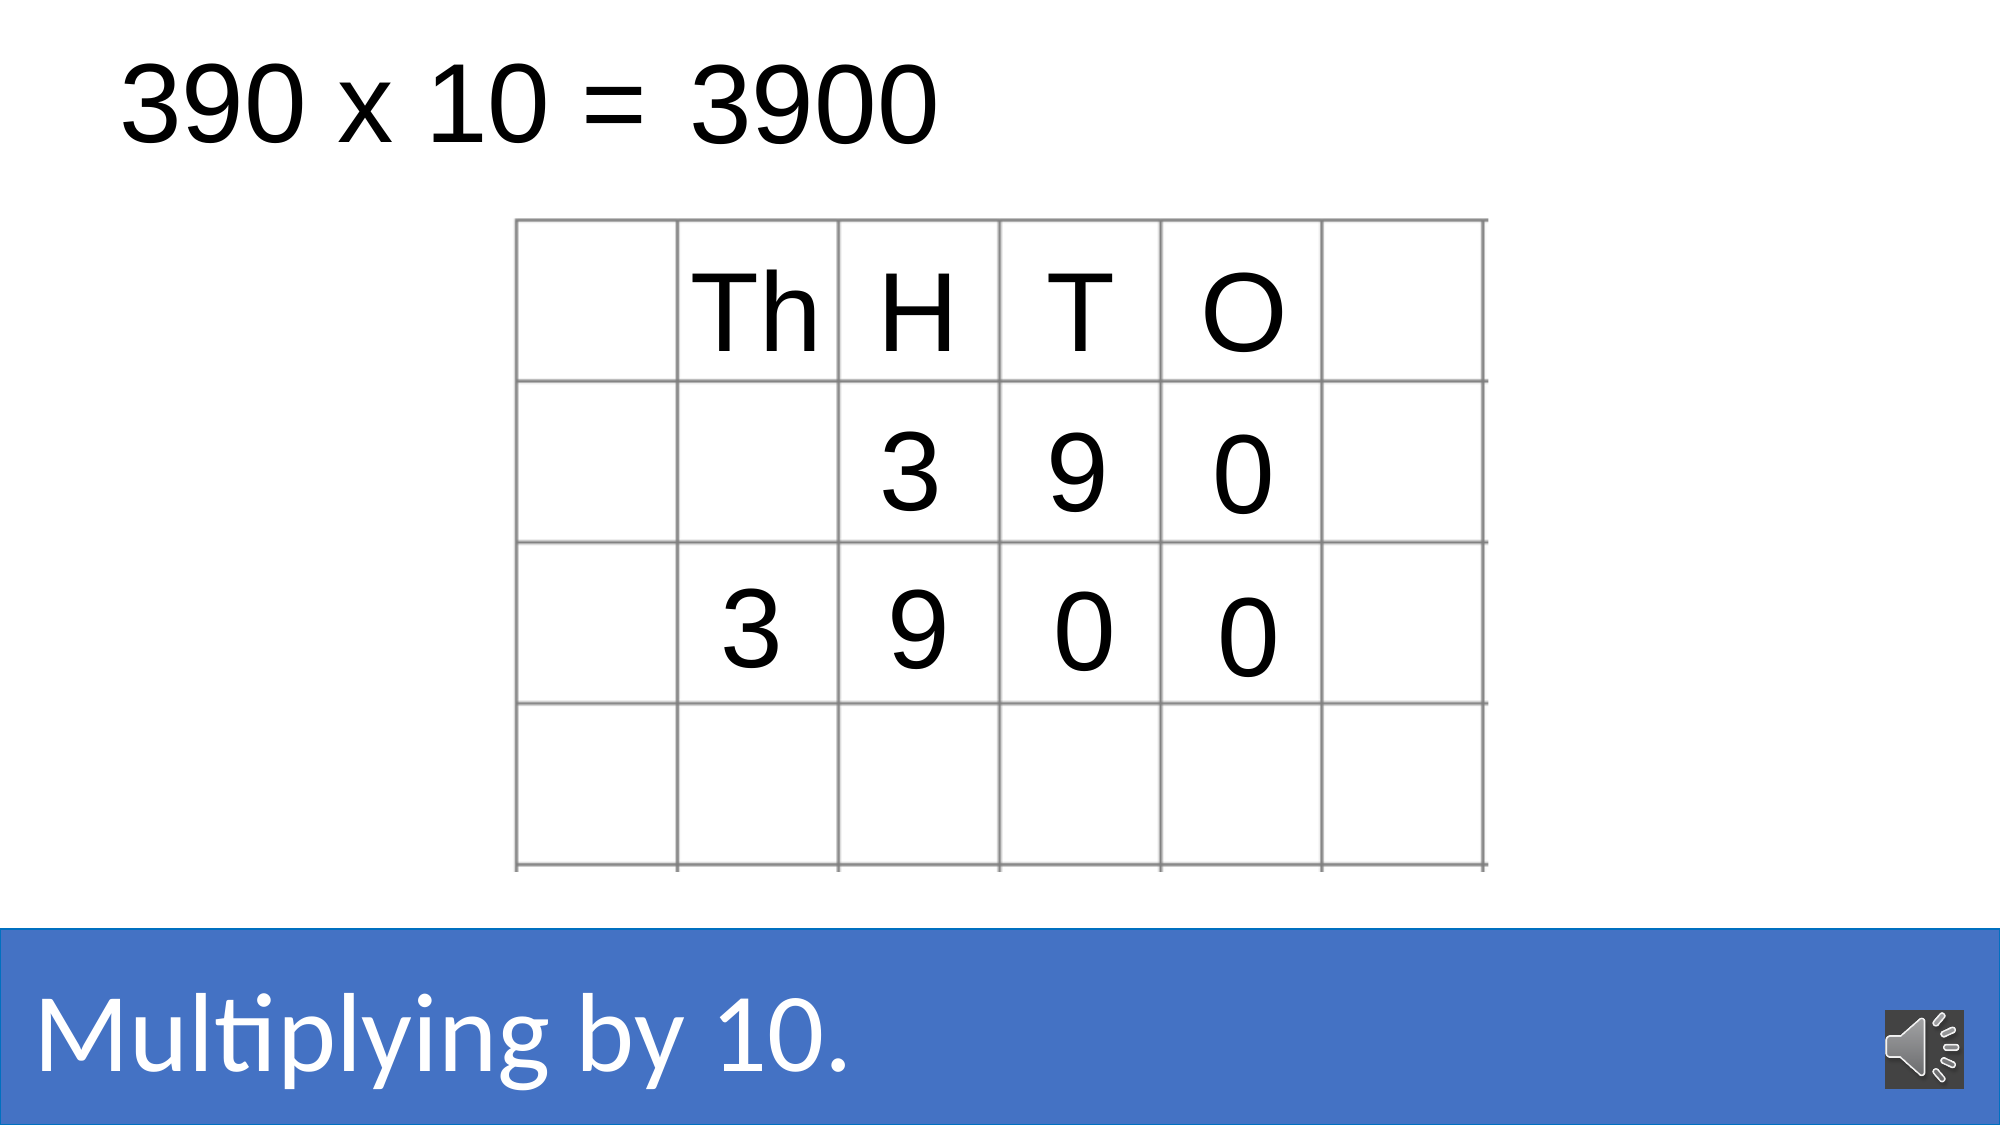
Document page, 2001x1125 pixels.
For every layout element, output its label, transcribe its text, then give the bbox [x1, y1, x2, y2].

picture [1884, 1009, 1965, 1090]
text_box 3900 [674, 23, 955, 174]
text_box 390 x 10 = [104, 22, 663, 173]
text_box Multiplying by 10. [18, 951, 869, 1102]
picture [511, 214, 1489, 872]
text_box [0, 928, 2000, 1125]
